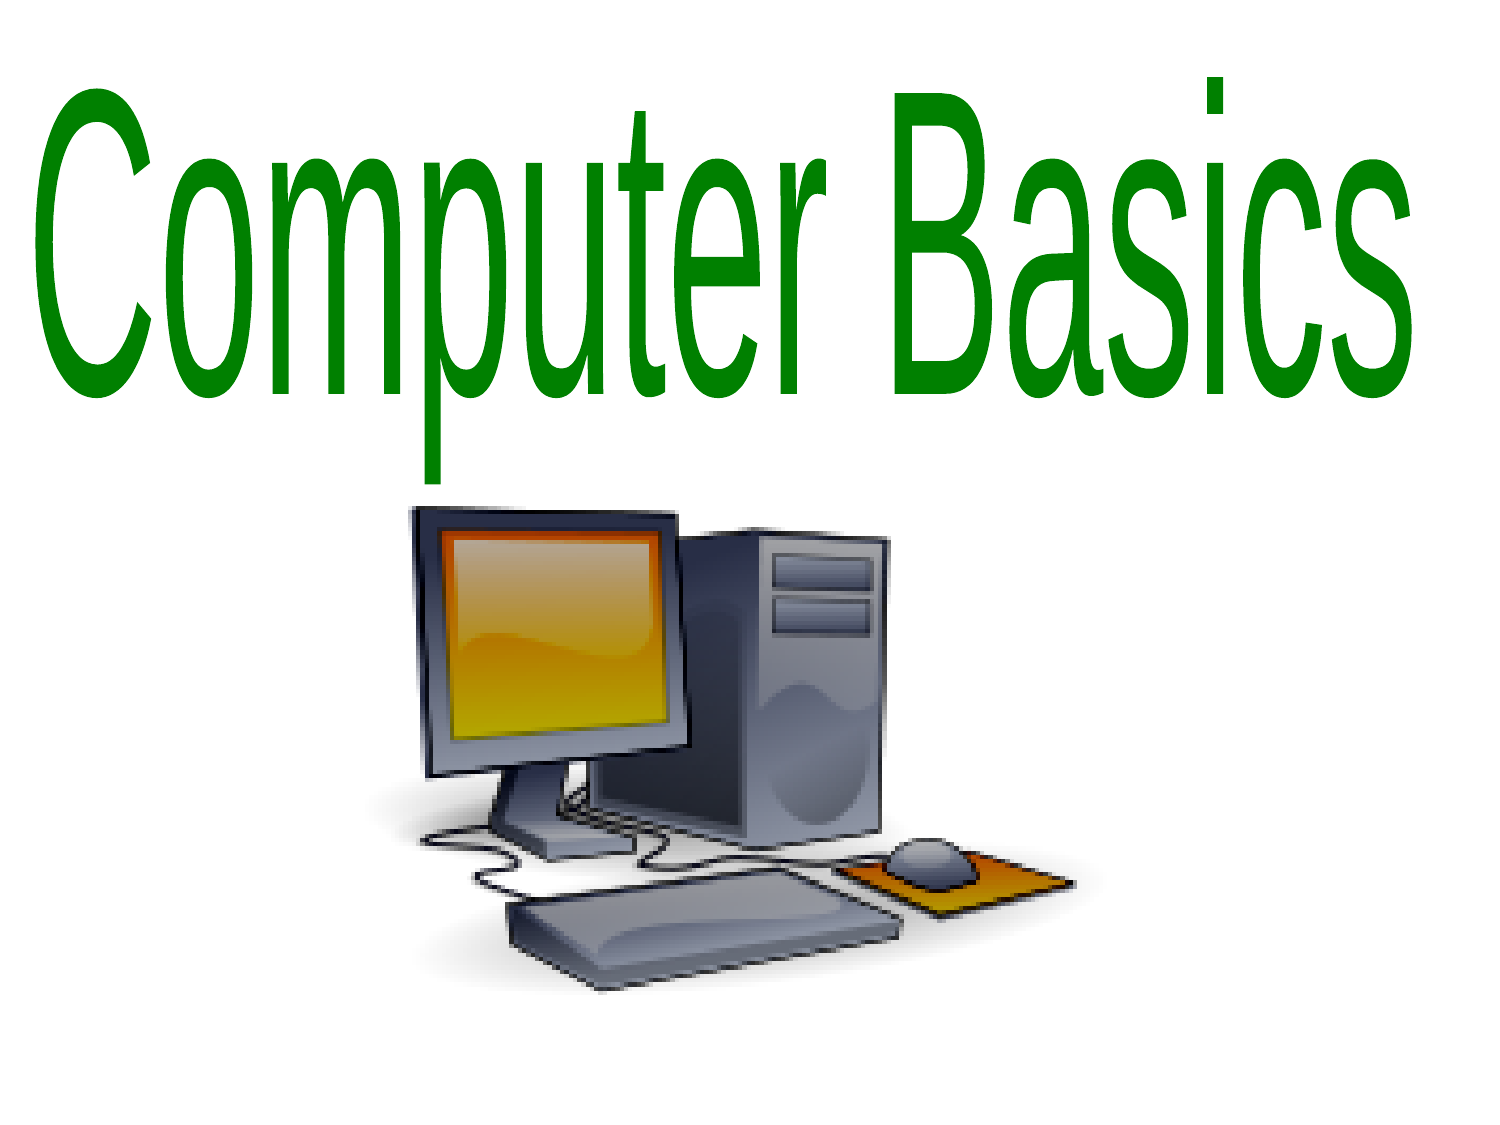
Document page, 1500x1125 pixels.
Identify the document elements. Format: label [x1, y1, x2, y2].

picture [353, 502, 1116, 1000]
